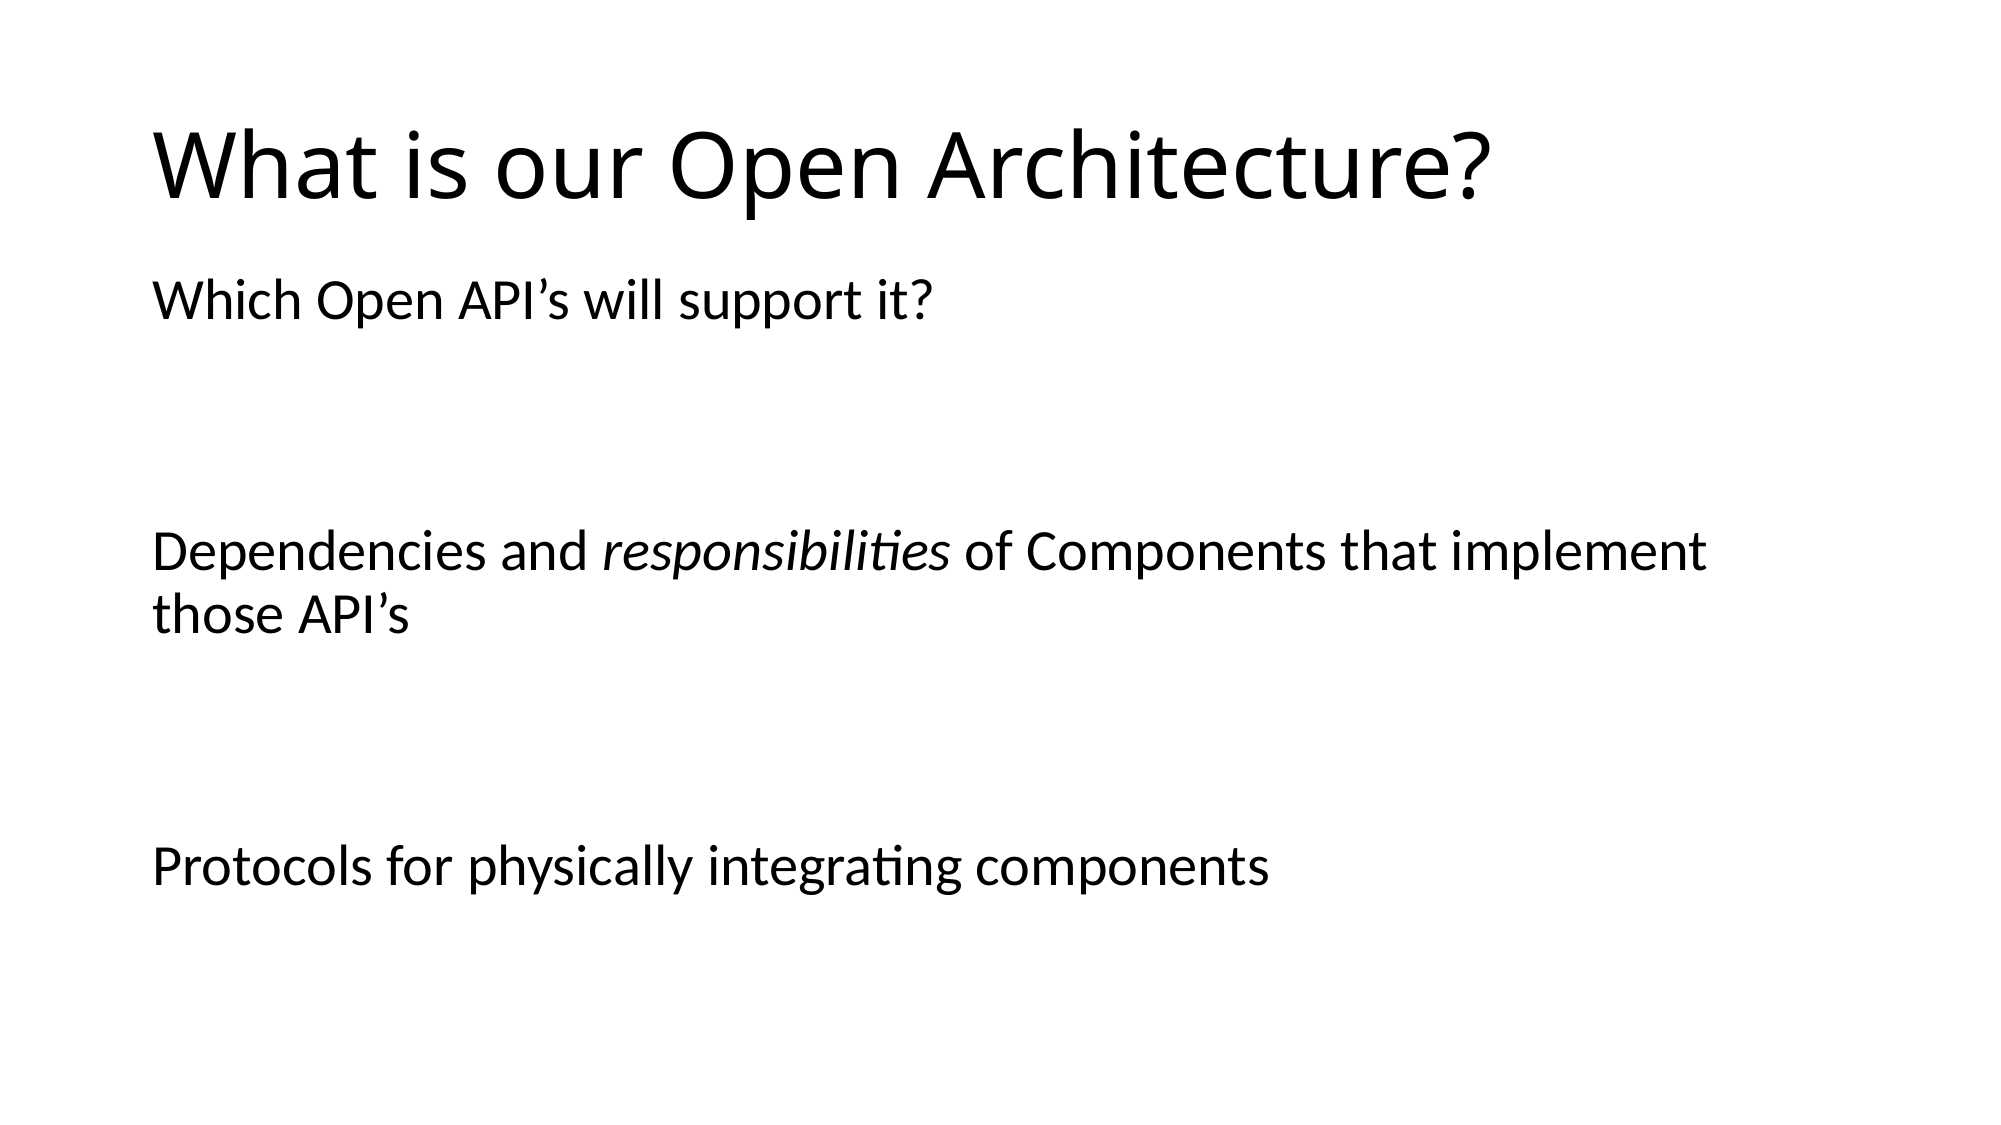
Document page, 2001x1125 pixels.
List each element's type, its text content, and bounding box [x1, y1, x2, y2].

list Which Open API’s will support it? Dependencies and responsibilities of Components that implement those API’s Protocols for physically integrating components [137, 261, 1863, 1014]
title What is our Open Architecture? [137, 59, 1863, 261]
